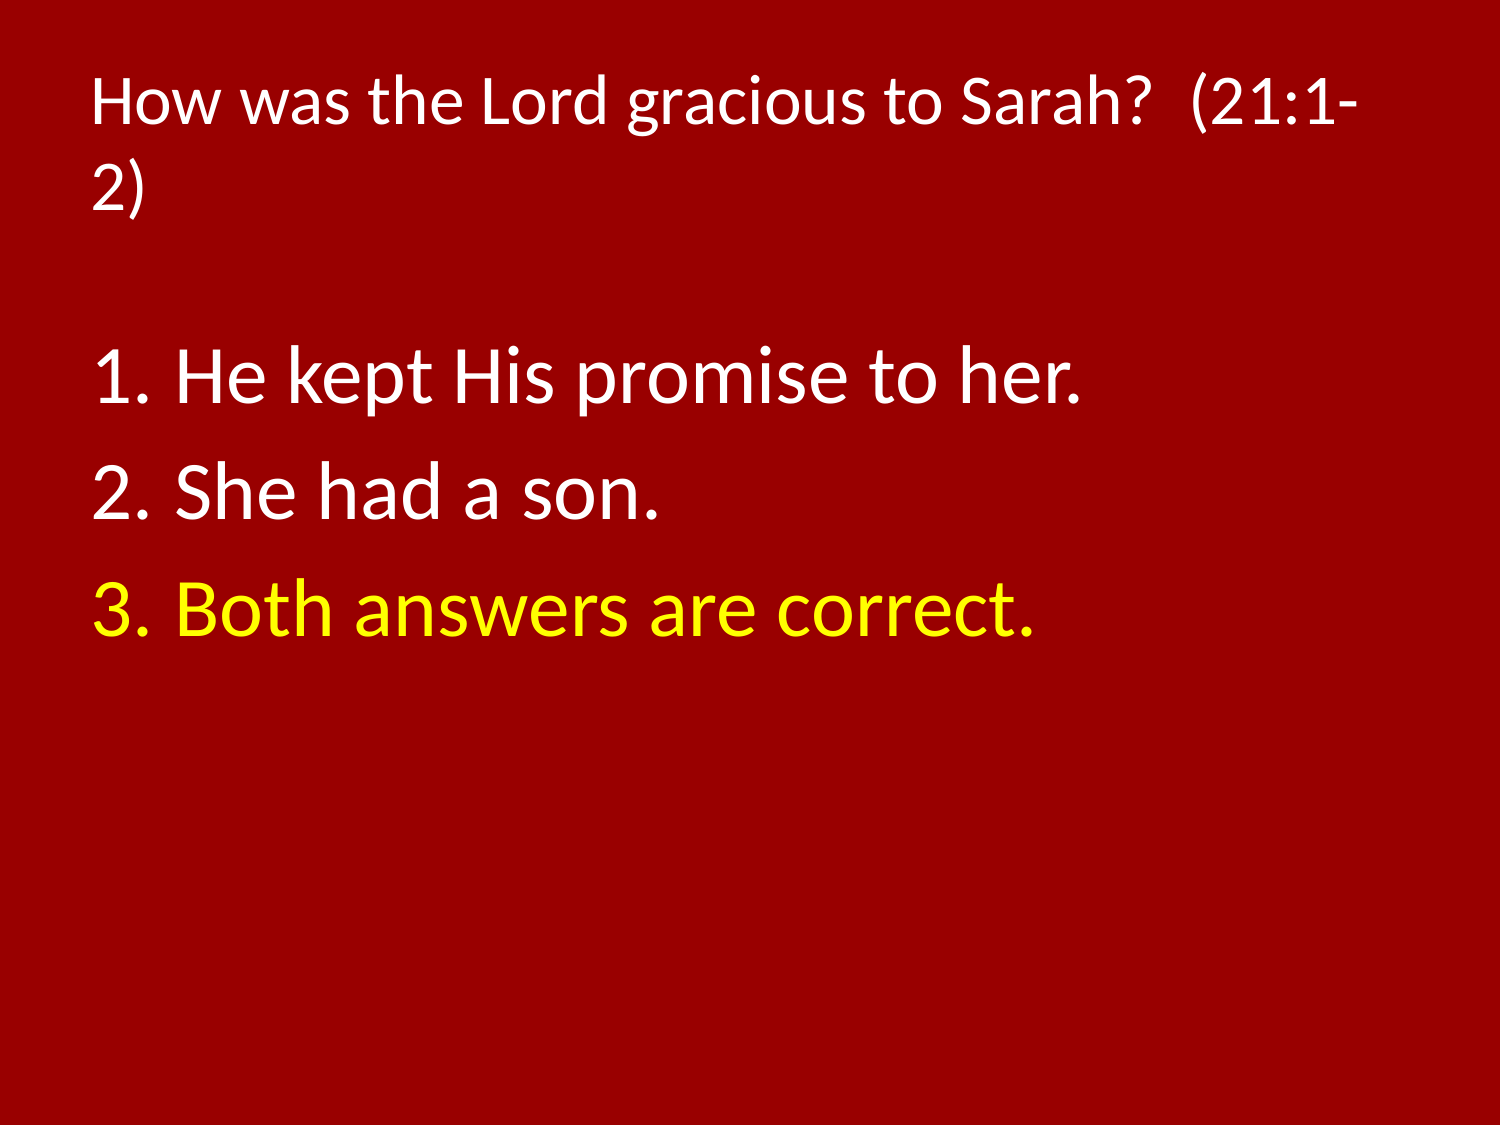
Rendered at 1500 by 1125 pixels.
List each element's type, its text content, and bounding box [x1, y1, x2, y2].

title How was the Lord gracious to Sarah? (21:1-2) [75, 45, 1425, 233]
list He kept His promise to her. She had a son. Both answers are correct. [75, 312, 1425, 1005]
